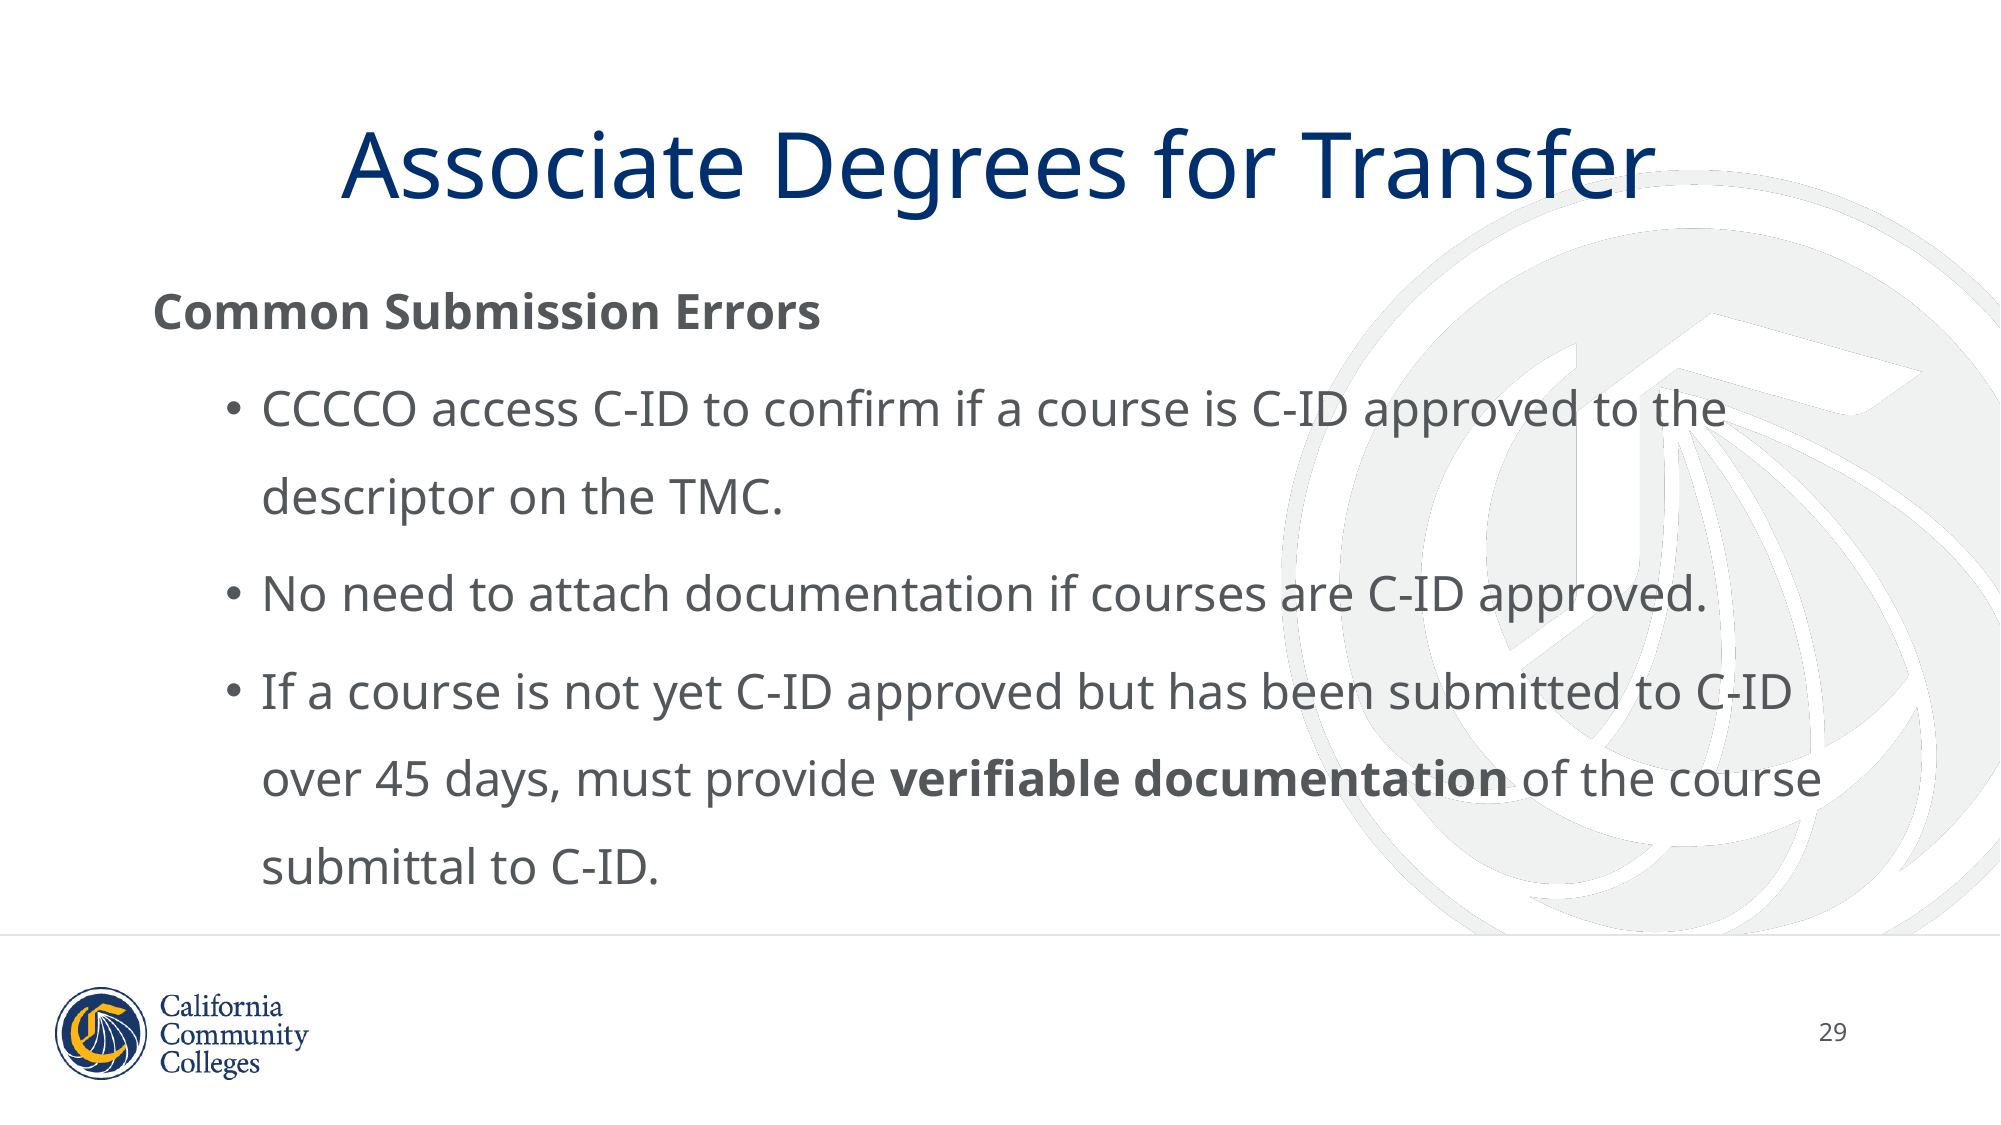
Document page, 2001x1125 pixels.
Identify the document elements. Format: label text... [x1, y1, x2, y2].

title Associate Degrees for Transfer [137, 59, 1863, 243]
picture [1281, 170, 2000, 934]
picture [52, 984, 312, 1083]
list Common Submission Errors CCCCO access C-ID to confirm if a course is C-ID approved to the descriptor on the TMC. No need to attach documentation if courses are C-ID approved. If a course is not yet C-ID approved but has been submitted to C-ID over 45 days, must provide verifiable documentation of the course submittal to C-ID. [137, 243, 1863, 914]
slide_number 29 [1412, 1003, 1863, 1064]
